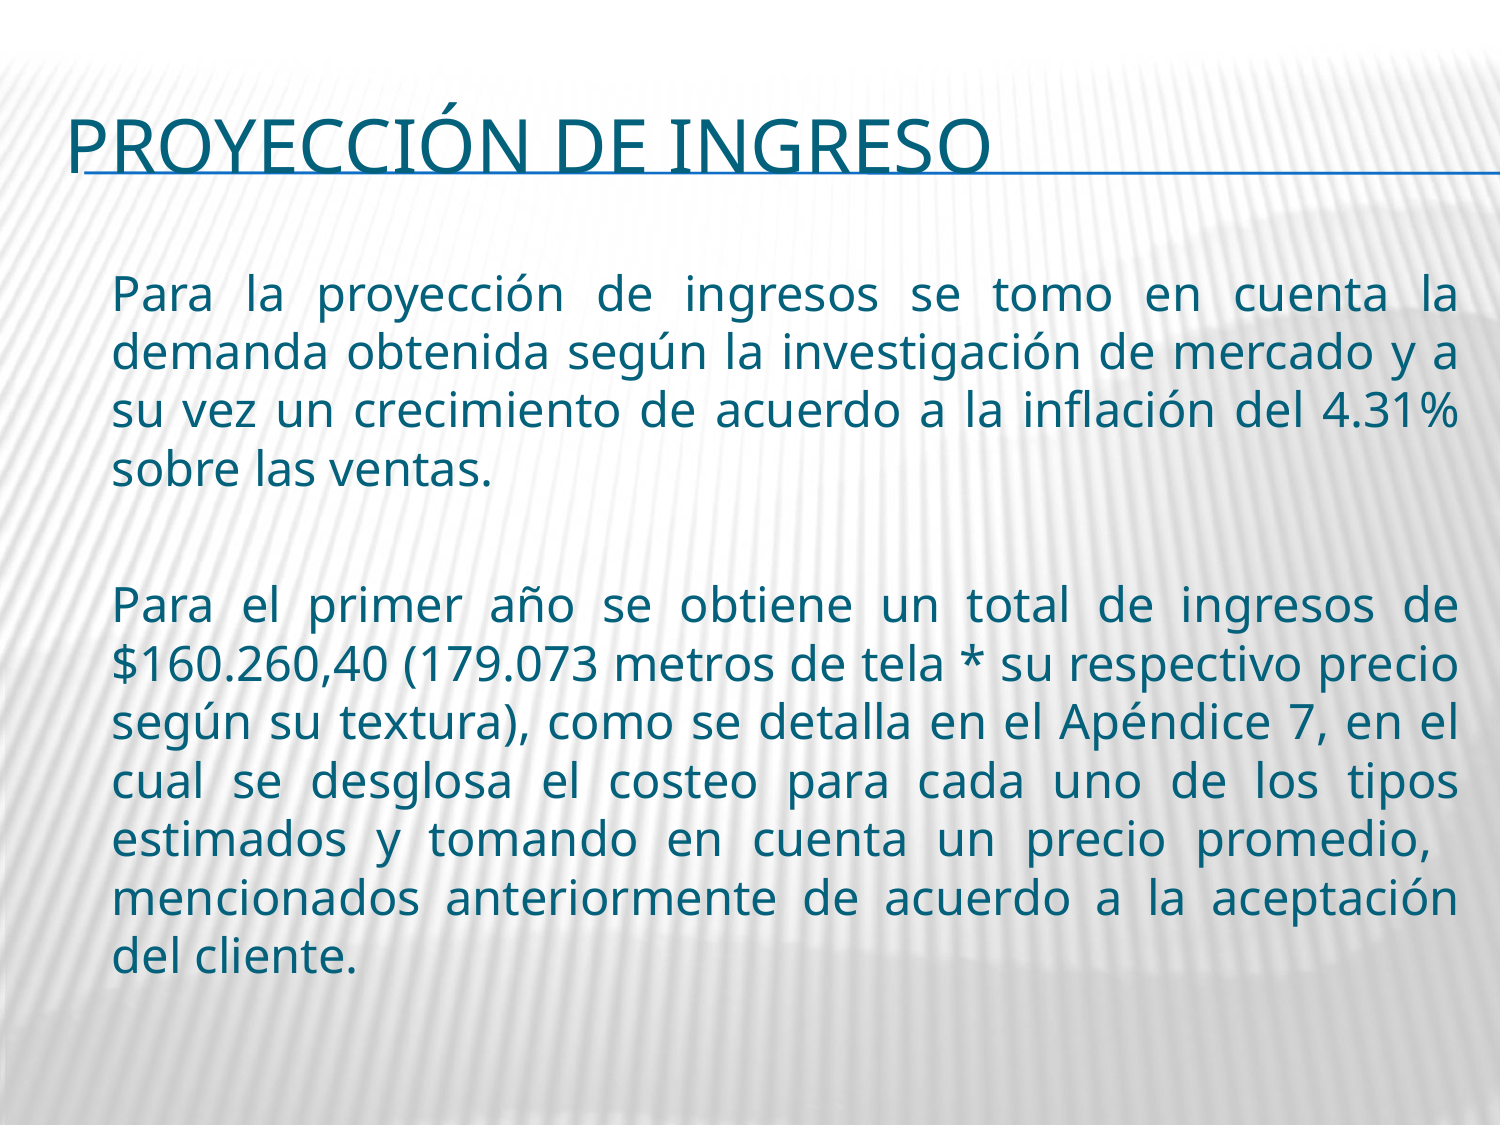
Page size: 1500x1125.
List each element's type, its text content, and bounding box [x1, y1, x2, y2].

list Para la proyección de ingresos se tomo en cuenta la demanda obtenida según la investigación de mercado y a su vez un crecimiento de acuerdo a la inflación del 4.31% sobre las ventas. Para el primer año se obtiene un total de ingresos de $160.260,40 (179.073 metros de tela * su respectivo precio según su textura), como se detalla en el Apéndice 7, en el cual se desglosa el costeo para cada uno de los tipos estimados y tomando en cuenta un precio promedio, mencionados anteriormente de acuerdo a la aceptación del cliente. [50, 254, 1475, 998]
title Proyección de Ingreso [50, 75, 1475, 213]
